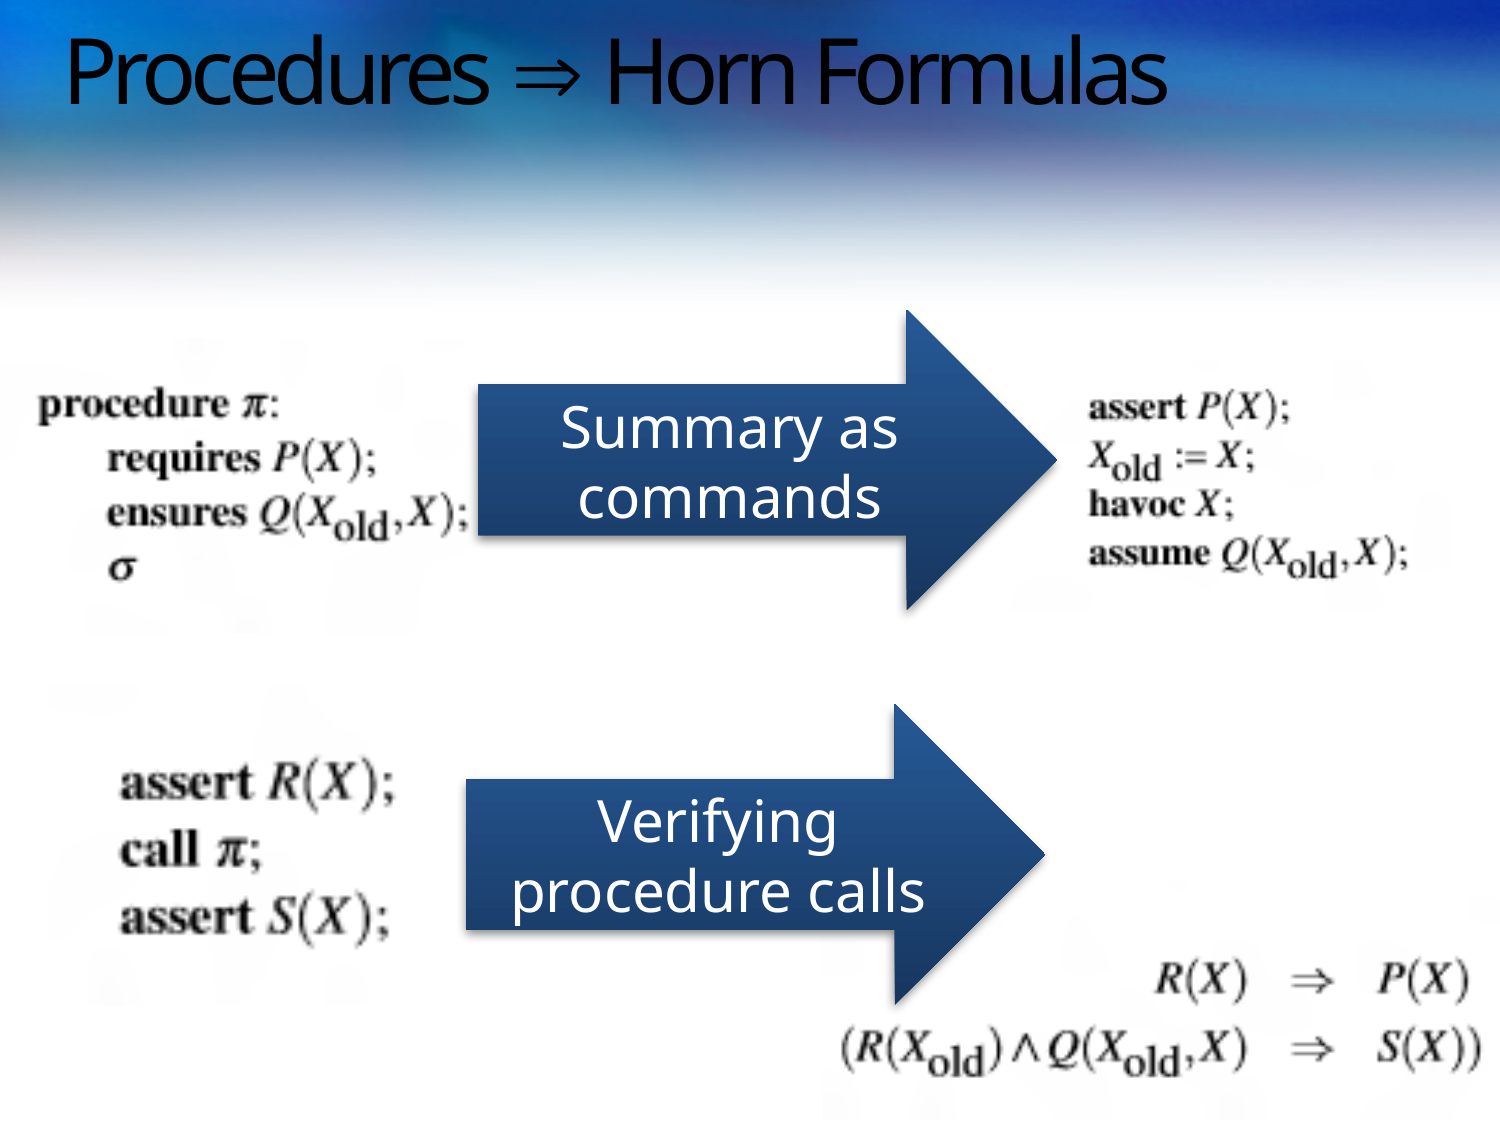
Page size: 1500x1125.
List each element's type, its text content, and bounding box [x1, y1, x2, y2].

text_box Summary as commands [484, 309, 1004, 611]
text_box Verifying procedure calls [466, 704, 1046, 930]
title Procedures  Horn Formulas [62, 25, 1438, 126]
picture [0, 0, 1500, 1125]
